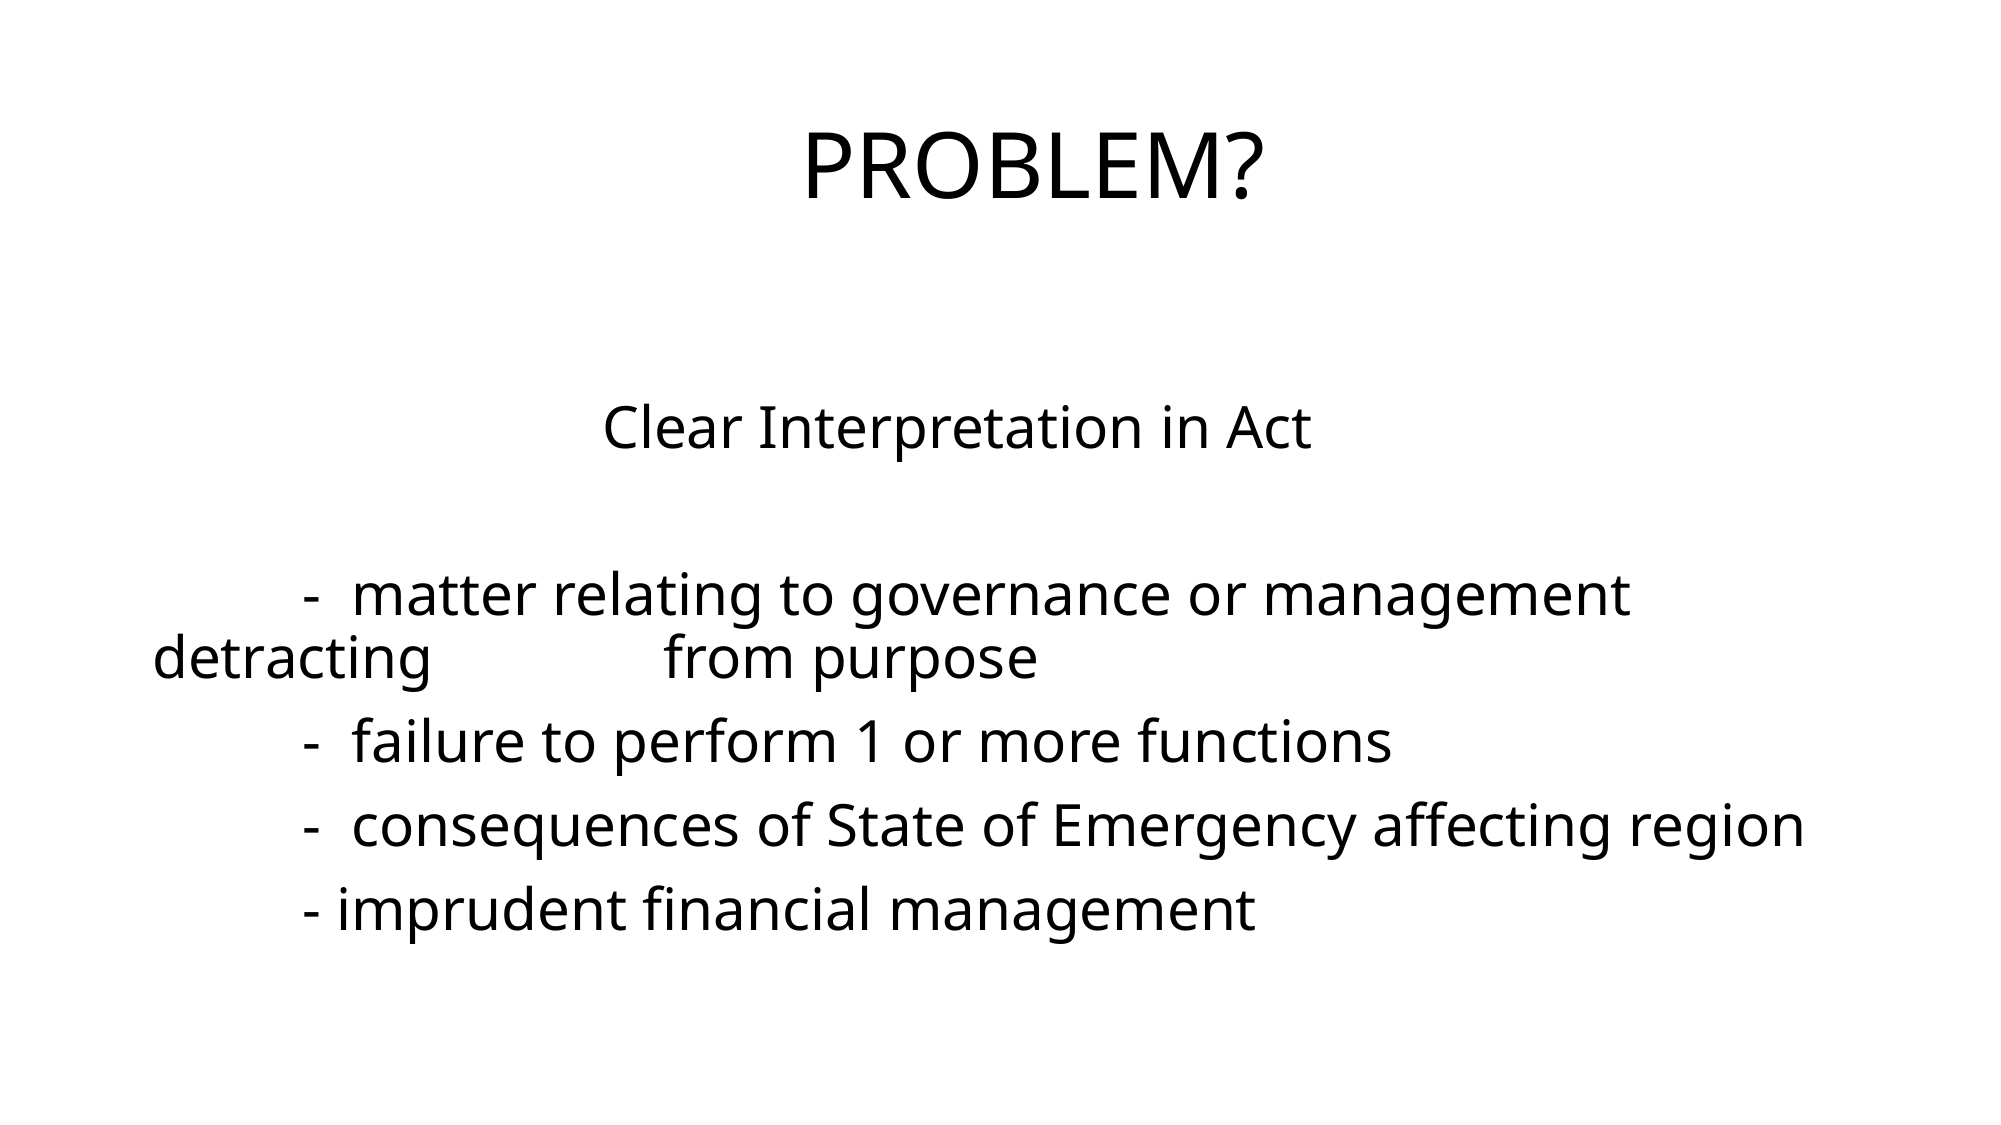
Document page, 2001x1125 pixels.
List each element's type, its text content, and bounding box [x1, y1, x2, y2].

list Clear Interpretation in Act - matter relating to governance or management detracting from purpose - failure to perform 1 or more functions - consequences of State of Emergency affecting region - imprudent financial management [137, 299, 1863, 1014]
title PROBLEM? [137, 59, 1863, 278]
